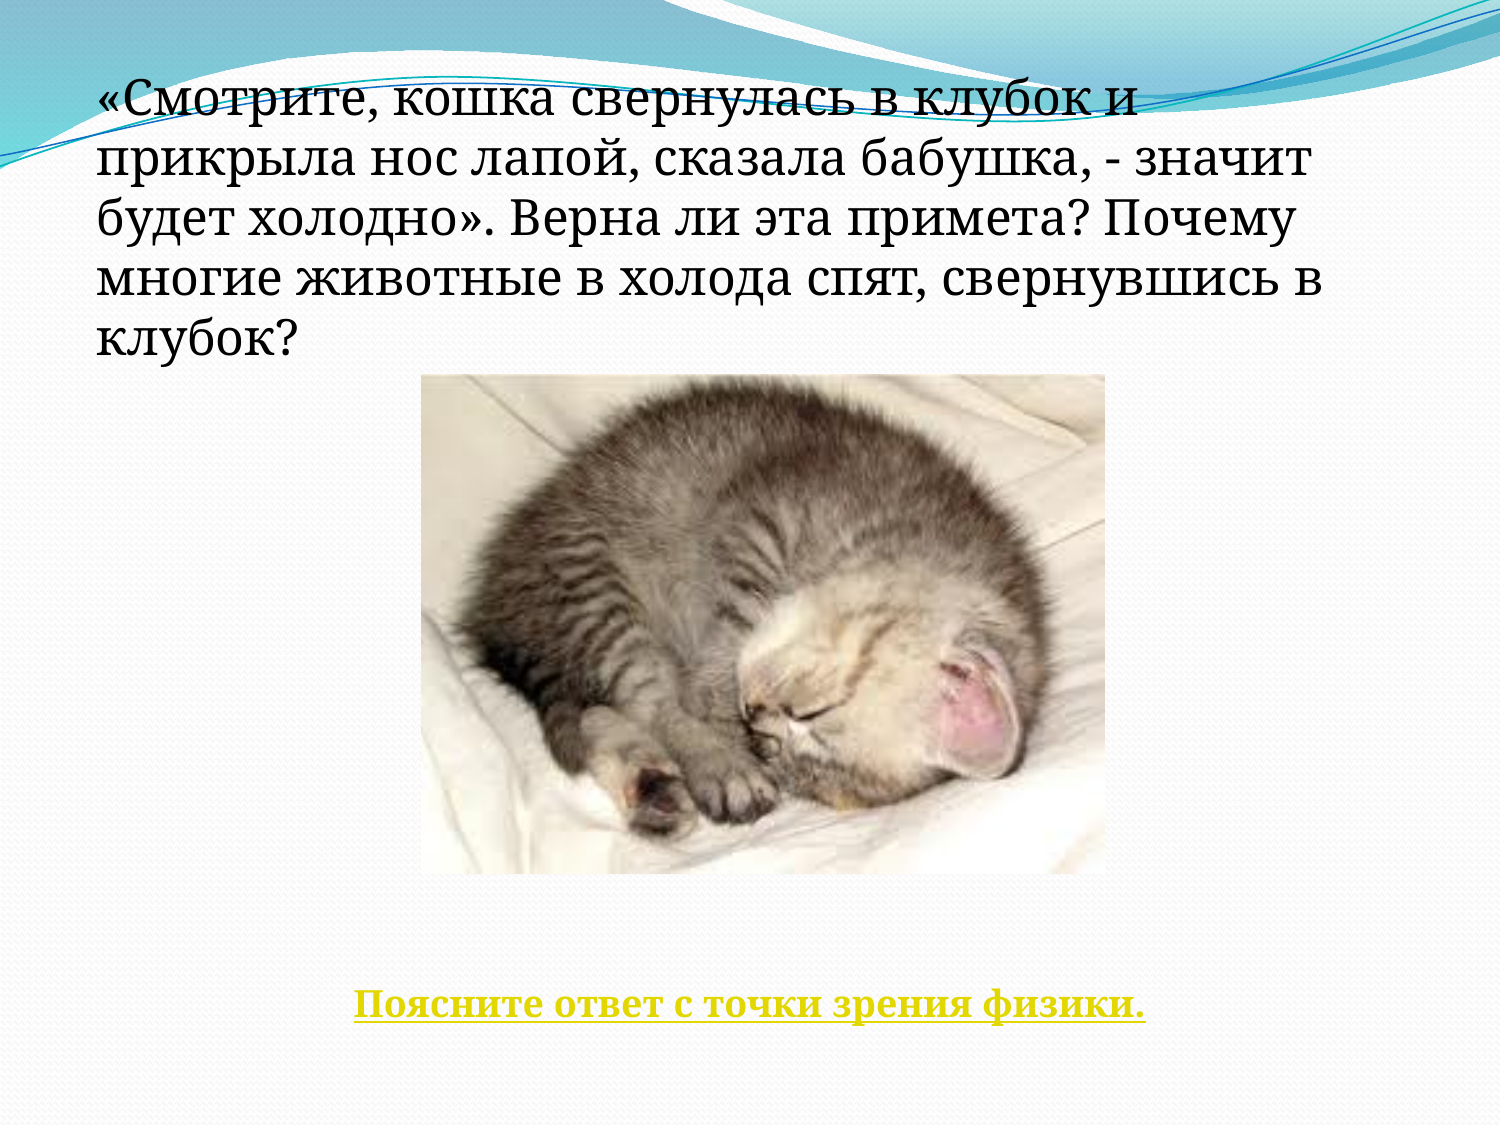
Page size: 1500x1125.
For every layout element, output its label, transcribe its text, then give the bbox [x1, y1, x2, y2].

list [421, 374, 1105, 874]
text_box Поясните ответ с точки зрения физики. [304, 972, 1196, 1039]
text_box «Смотрите, кошка свернулась в клубок и прикрыла нос лапой, сказала бабушка, - значит будет холодно». Верна ли эта примета? Почему многие животные в холода спят, свернувшись в клубок? [82, 58, 1395, 374]
